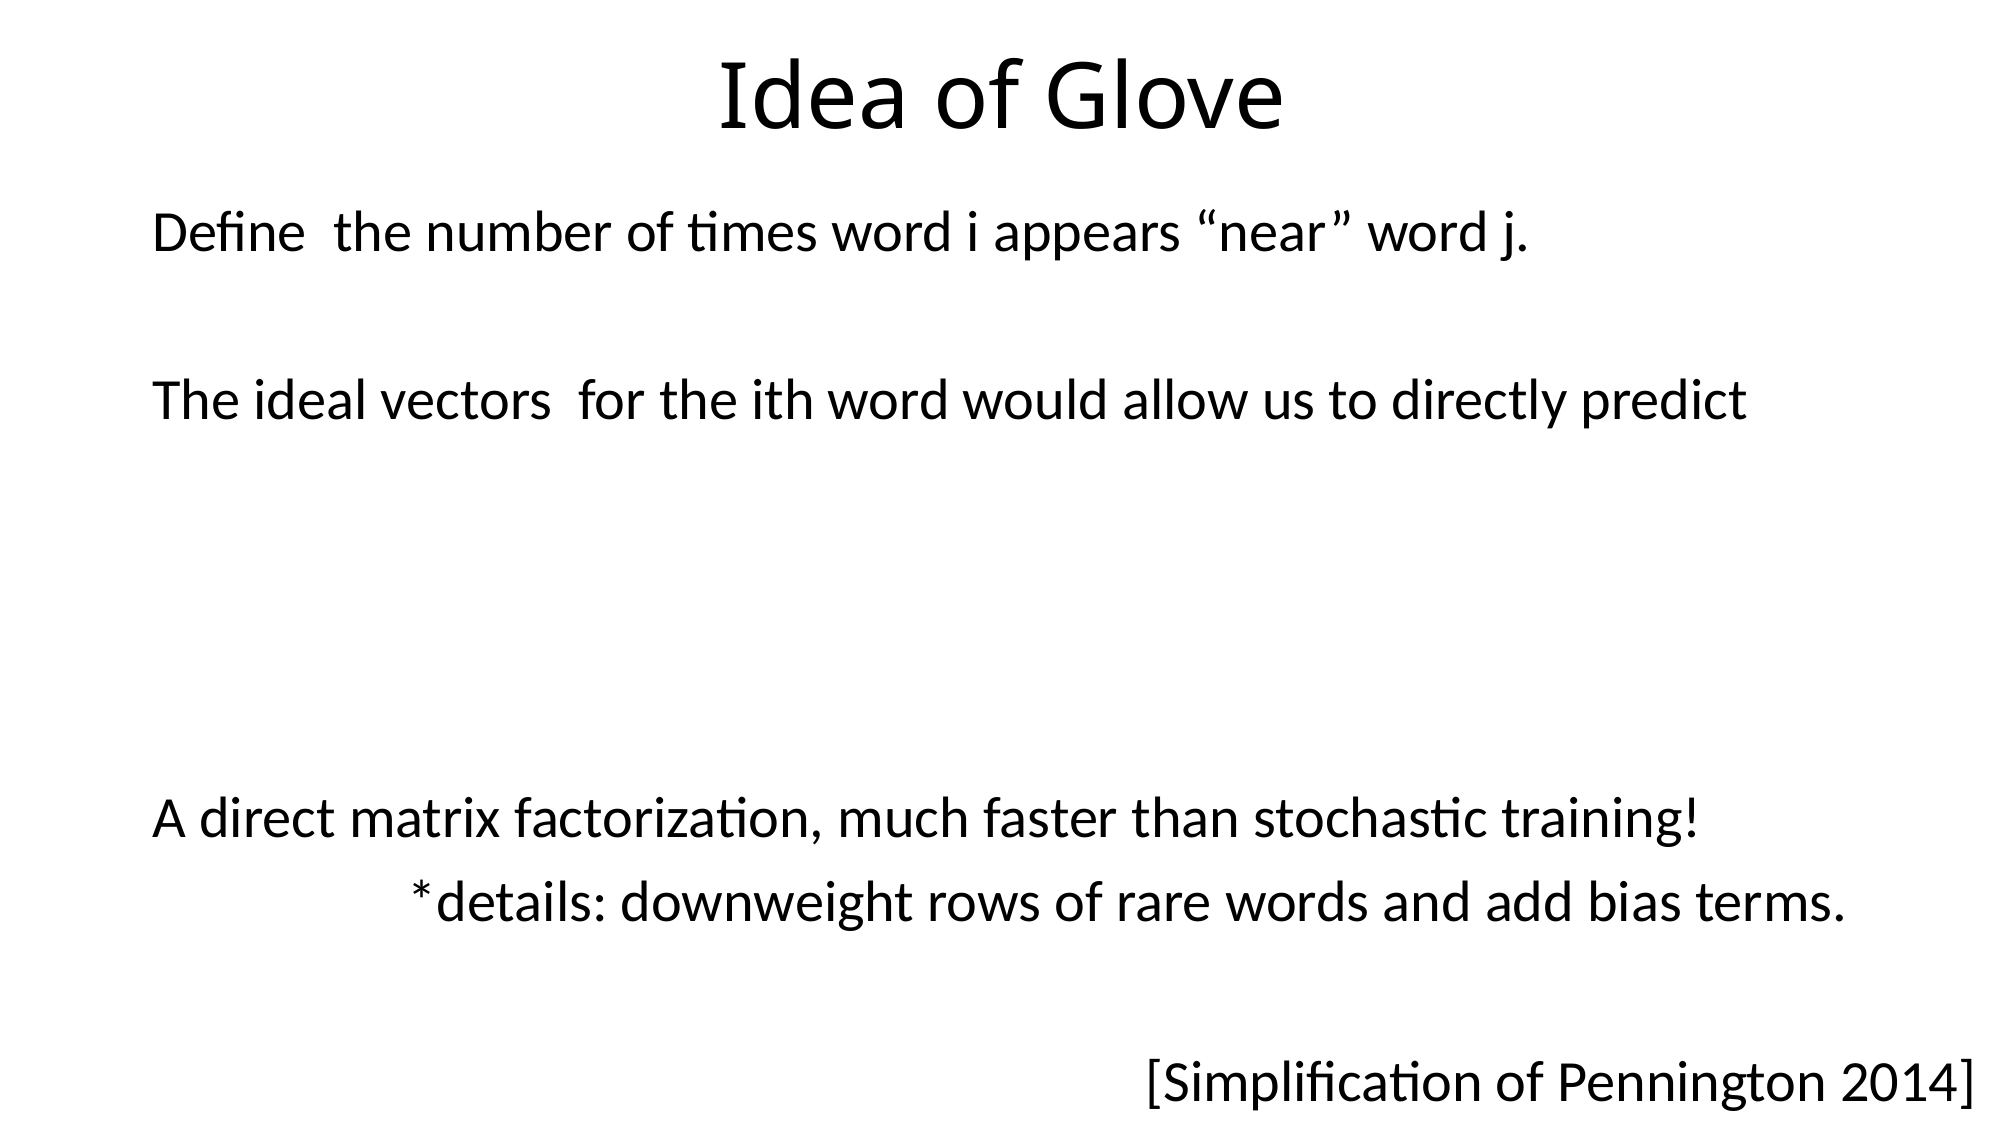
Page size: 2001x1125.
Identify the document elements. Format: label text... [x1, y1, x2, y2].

text_box [Simplification of Pennington 2014] [1130, 1036, 1991, 1121]
title Idea of Glove [2, 3, 2000, 195]
